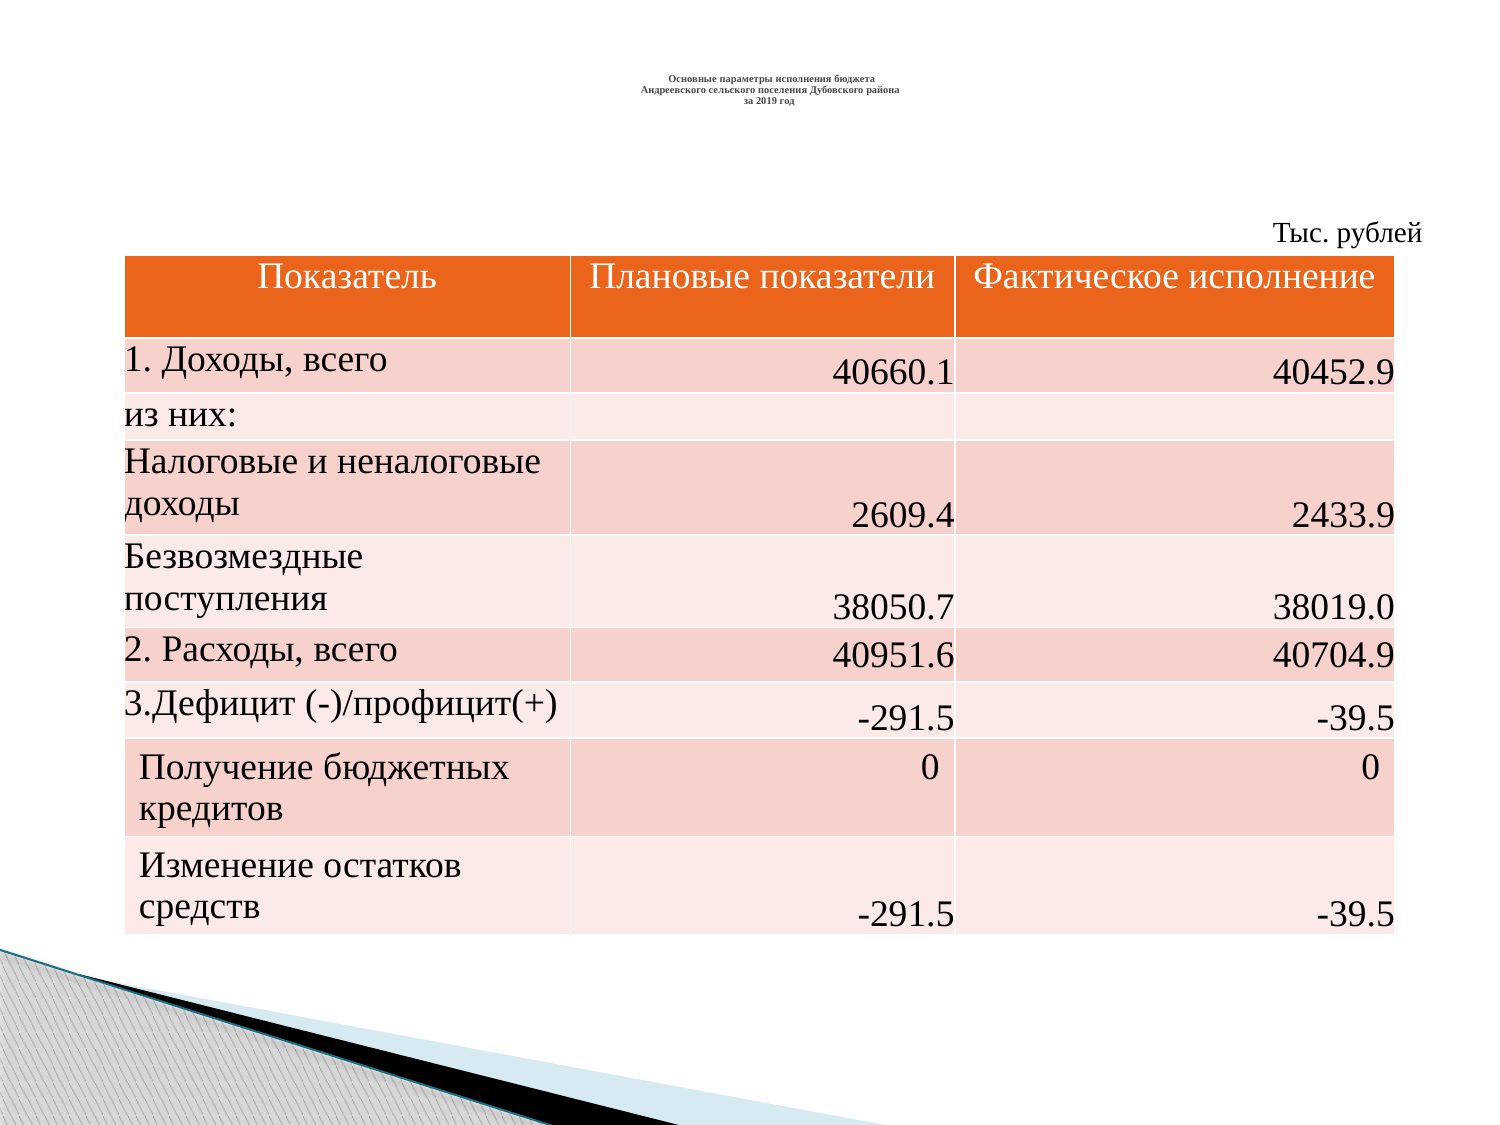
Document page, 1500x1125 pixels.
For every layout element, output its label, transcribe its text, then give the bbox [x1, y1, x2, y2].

table_header Фактическое исполнение [956, 256, 1394, 337]
table_header Плановые показатели [571, 256, 954, 337]
table_cell 40452.9 [956, 339, 1394, 392]
table_cell -39.5 [956, 837, 1394, 934]
table_cell 3.Дефицит (-)/профицит(+) [125, 683, 570, 737]
table_cell 38019.0 [956, 536, 1394, 627]
table_cell 2609.4 [571, 441, 954, 534]
table_cell Налоговые и неналоговые доходы [125, 441, 570, 534]
table_cell 0 [571, 739, 954, 836]
text_box Тыс. рублей [1106, 206, 1438, 257]
table_cell 2433.9 [956, 441, 1394, 534]
table_cell 40704.9 [956, 628, 1394, 681]
table_cell [571, 394, 954, 439]
table_cell -291.5 [571, 683, 954, 737]
table_cell -291.5 [571, 837, 954, 934]
table_cell Изменение остатков средств [125, 837, 570, 934]
table_cell 40660.1 [571, 339, 954, 392]
table_cell 2. Расходы, всего [125, 628, 570, 681]
table_cell Безвозмездные поступления [125, 536, 570, 627]
table_cell [956, 394, 1394, 439]
title Основные параметры исполнения бюджета Андреевского сельского поселения Дубовского района за 2019 год [112, 0, 1432, 149]
table_cell 38050.7 [571, 536, 954, 627]
table_cell -39.5 [956, 683, 1394, 737]
table_cell 0 [956, 739, 1394, 836]
table_cell Получение бюджетных кредитов [125, 739, 570, 836]
table_cell 40951.6 [571, 628, 954, 681]
table_cell 1. Доходы, всего [125, 339, 570, 392]
table_cell из них: [125, 394, 570, 439]
table_header Показатель [125, 256, 570, 337]
